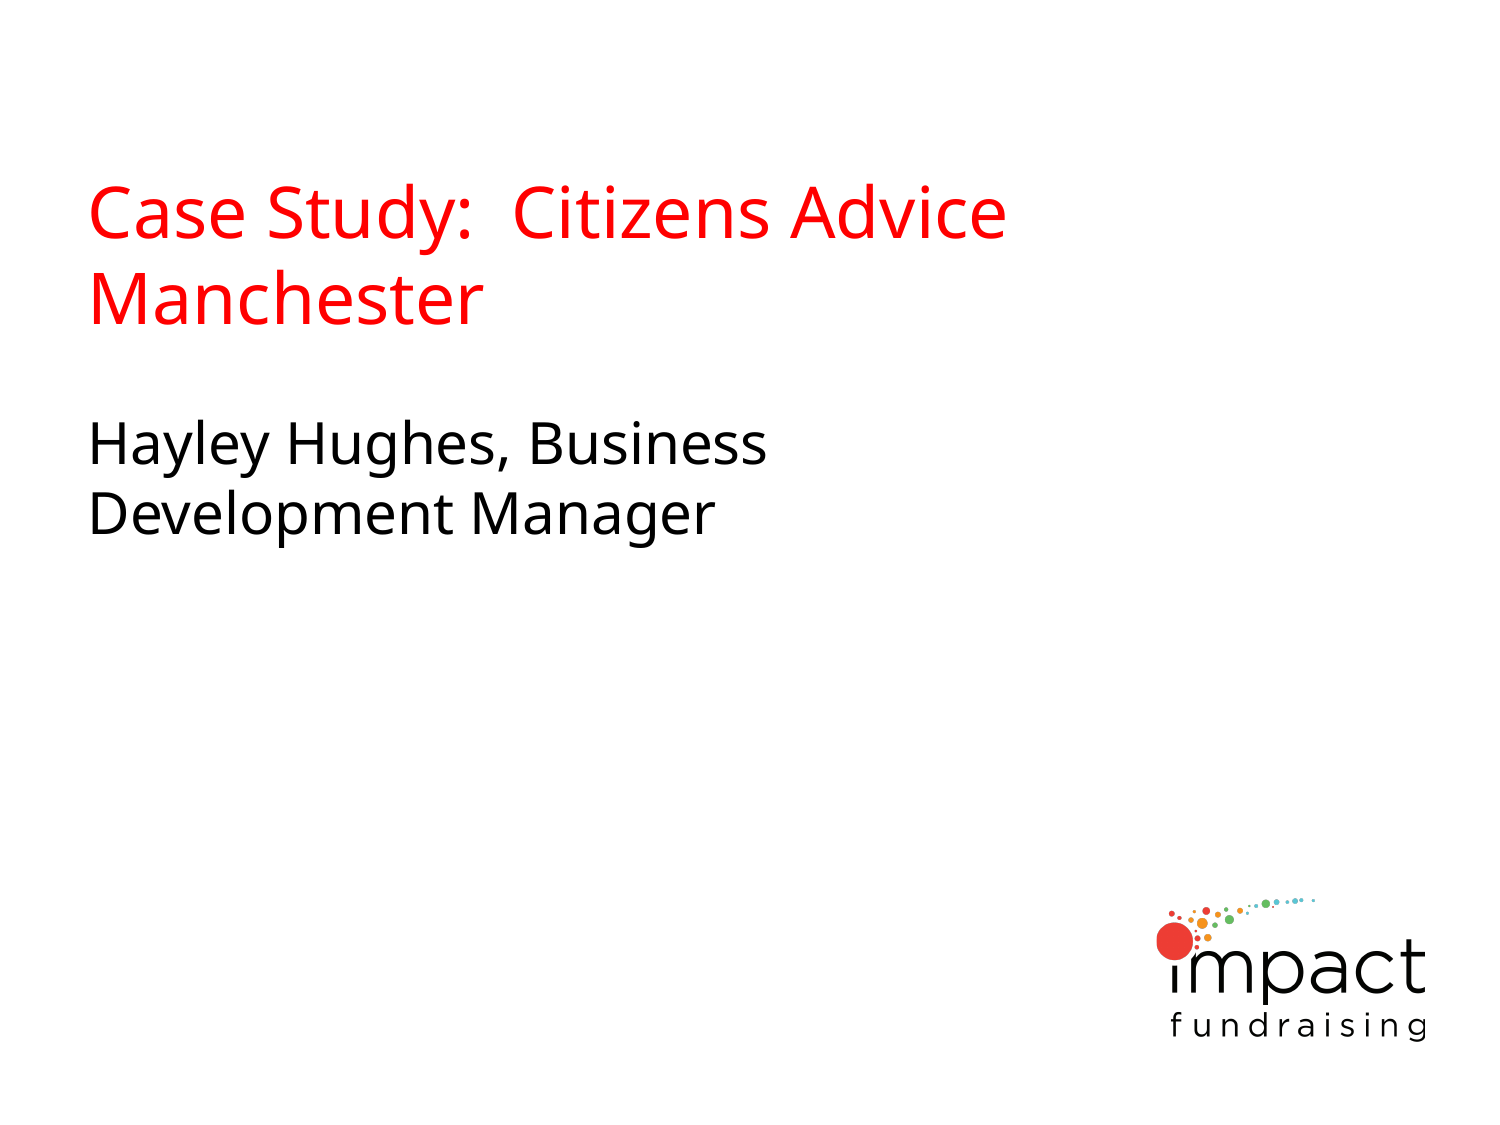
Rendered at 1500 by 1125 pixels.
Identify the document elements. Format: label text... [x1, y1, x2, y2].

title Case Study: Citizens Advice Manchester [72, 159, 1423, 348]
text_box Hayley Hughes, Business Development Manager [72, 398, 994, 554]
